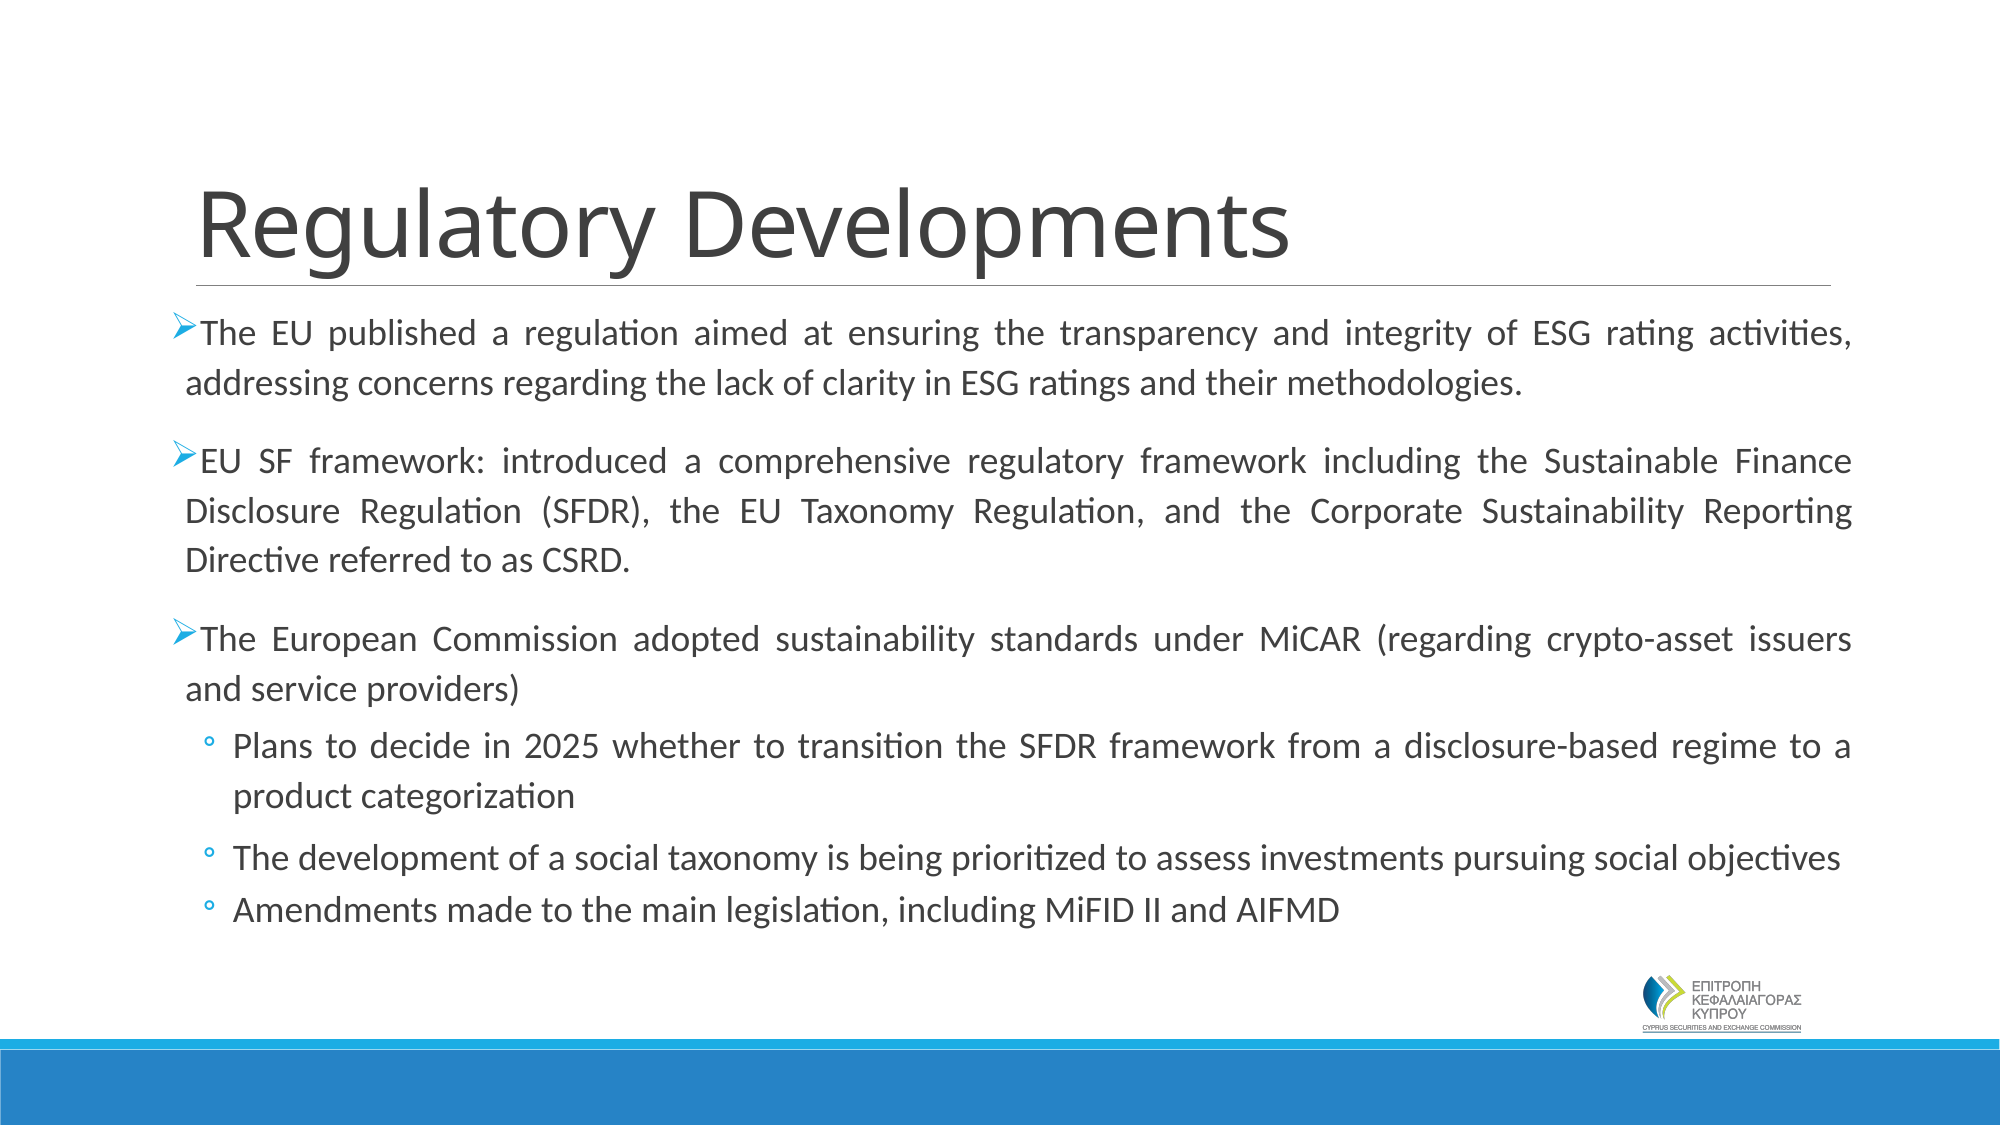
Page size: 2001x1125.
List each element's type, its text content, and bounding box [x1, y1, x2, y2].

text_box The EU published a regulation aimed at ensuring the transparency and integrity of ESG rating activities, addressing concerns regarding the lack of clarity in ESG ratings and their methodologies. EU SF framework: introduced a comprehensive regulatory framework including the Sustainable Finance Disclosure Regulation (SFDR), the EU Taxonomy Regulation, and the Corporate Sustainability Reporting Directive referred to as CSRD. The European Commission adopted sustainability standards under MiCAR (regarding crypto-asset issuers and service providers) Plans to decide in 2025 whether to transition the SFDR framework from a disclosure-based regime to a product categorization The development of a social taxonomy is being prioritized to assess investments pursuing social objectives Amendments made to the main legislation, including MiFID II and AIFMD [169, 296, 1855, 1046]
picture [1617, 929, 1831, 1081]
title Regulatory Developments [180, 47, 1830, 285]
